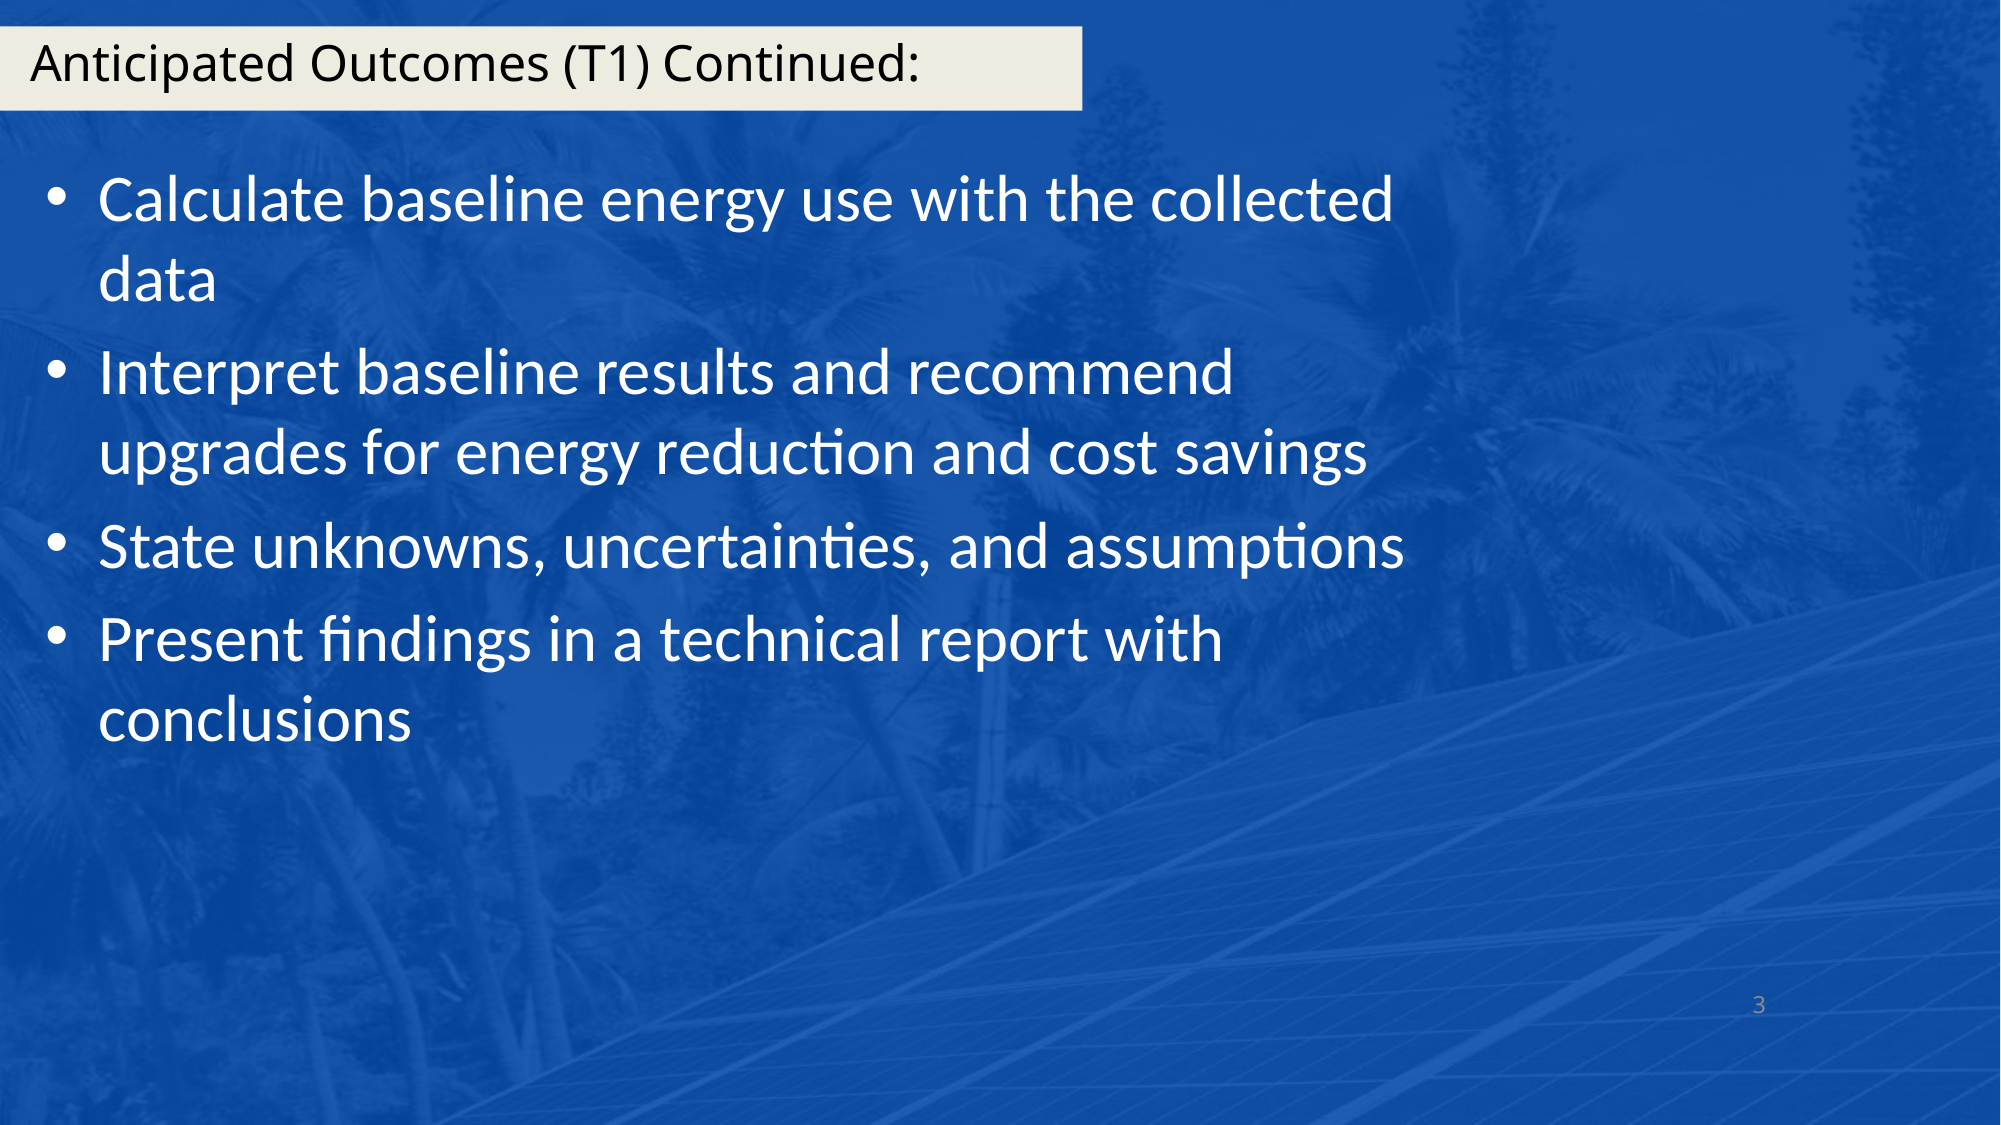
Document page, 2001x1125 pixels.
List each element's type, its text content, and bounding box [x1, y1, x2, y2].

title Anticipated Outcomes (T1) Continued: [15, 6, 1000, 117]
list Calculate baseline energy use with the collected data Interpret baseline results and recommend upgrades for energy reduction and cost savings State unknowns, uncertainties, and assumptions Present findings in a technical report with conclusions [30, 147, 1485, 851]
picture [0, 0, 2001, 1125]
slide_number 3 [1343, 977, 1782, 1034]
